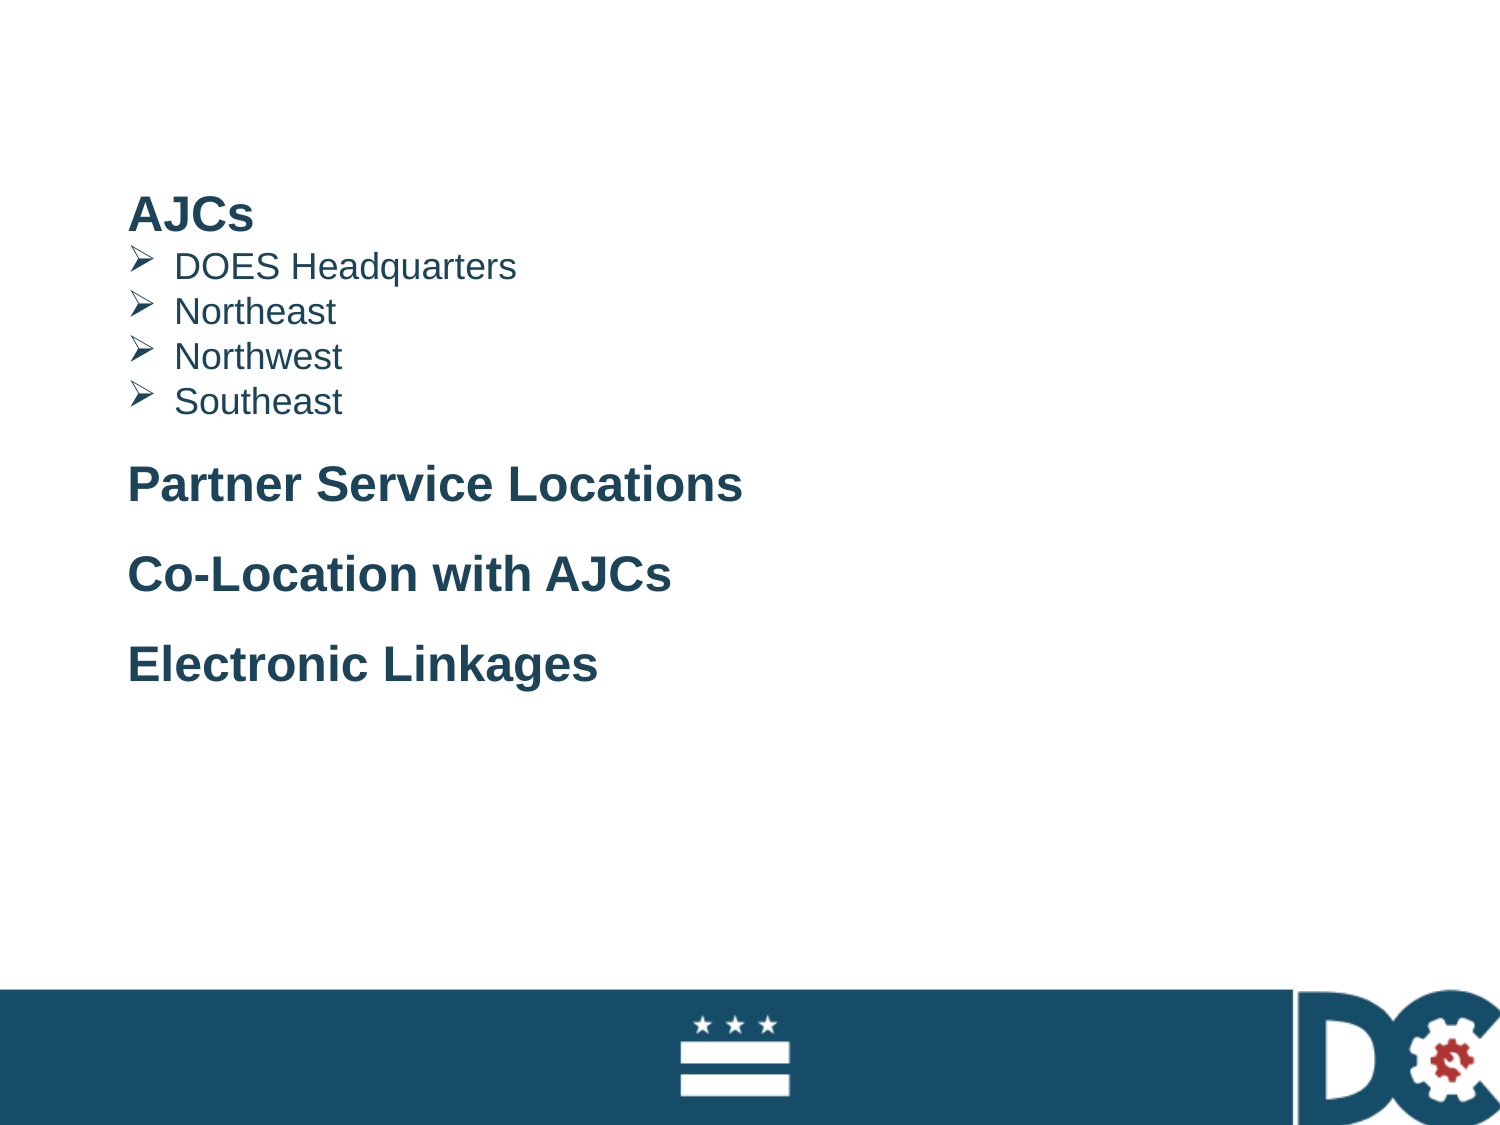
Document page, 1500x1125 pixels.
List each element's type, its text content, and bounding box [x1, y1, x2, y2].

subtitle AJCs DOES Headquarters Northeast Northwest Southeast Partner Service Locations Co-Location with AJCs Electronic Linkages [112, 174, 1388, 925]
